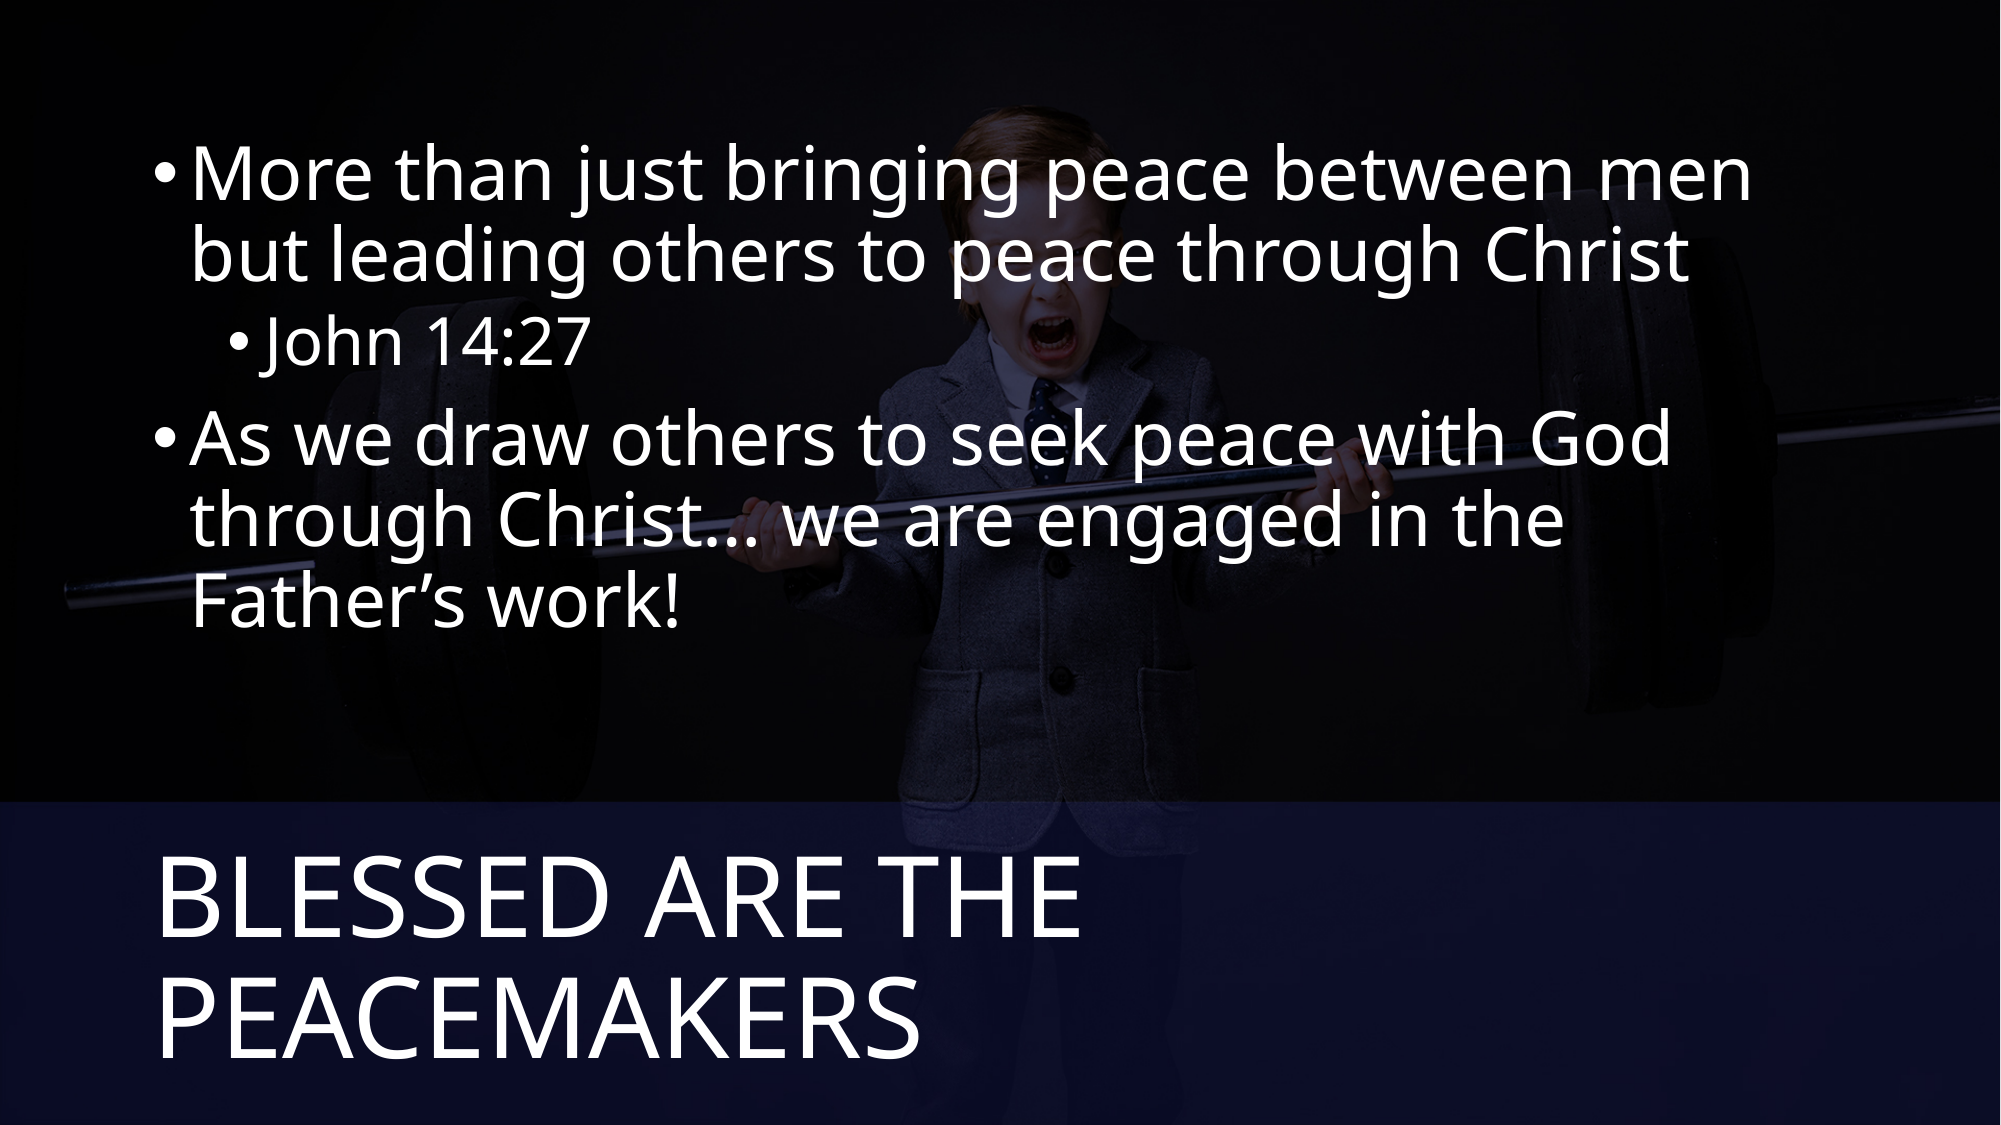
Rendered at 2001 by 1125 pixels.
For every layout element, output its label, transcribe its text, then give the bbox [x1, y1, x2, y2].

picture [0, 0, 2001, 1125]
title BLESSED ARE THE PEACEMAKERS [137, 852, 1863, 1071]
list More than just bringing peace between men but leading others to peace through Christ John 14:27 As we draw others to seek peace with God through Christ… we are engaged in the Father’s work! [137, 128, 1863, 769]
